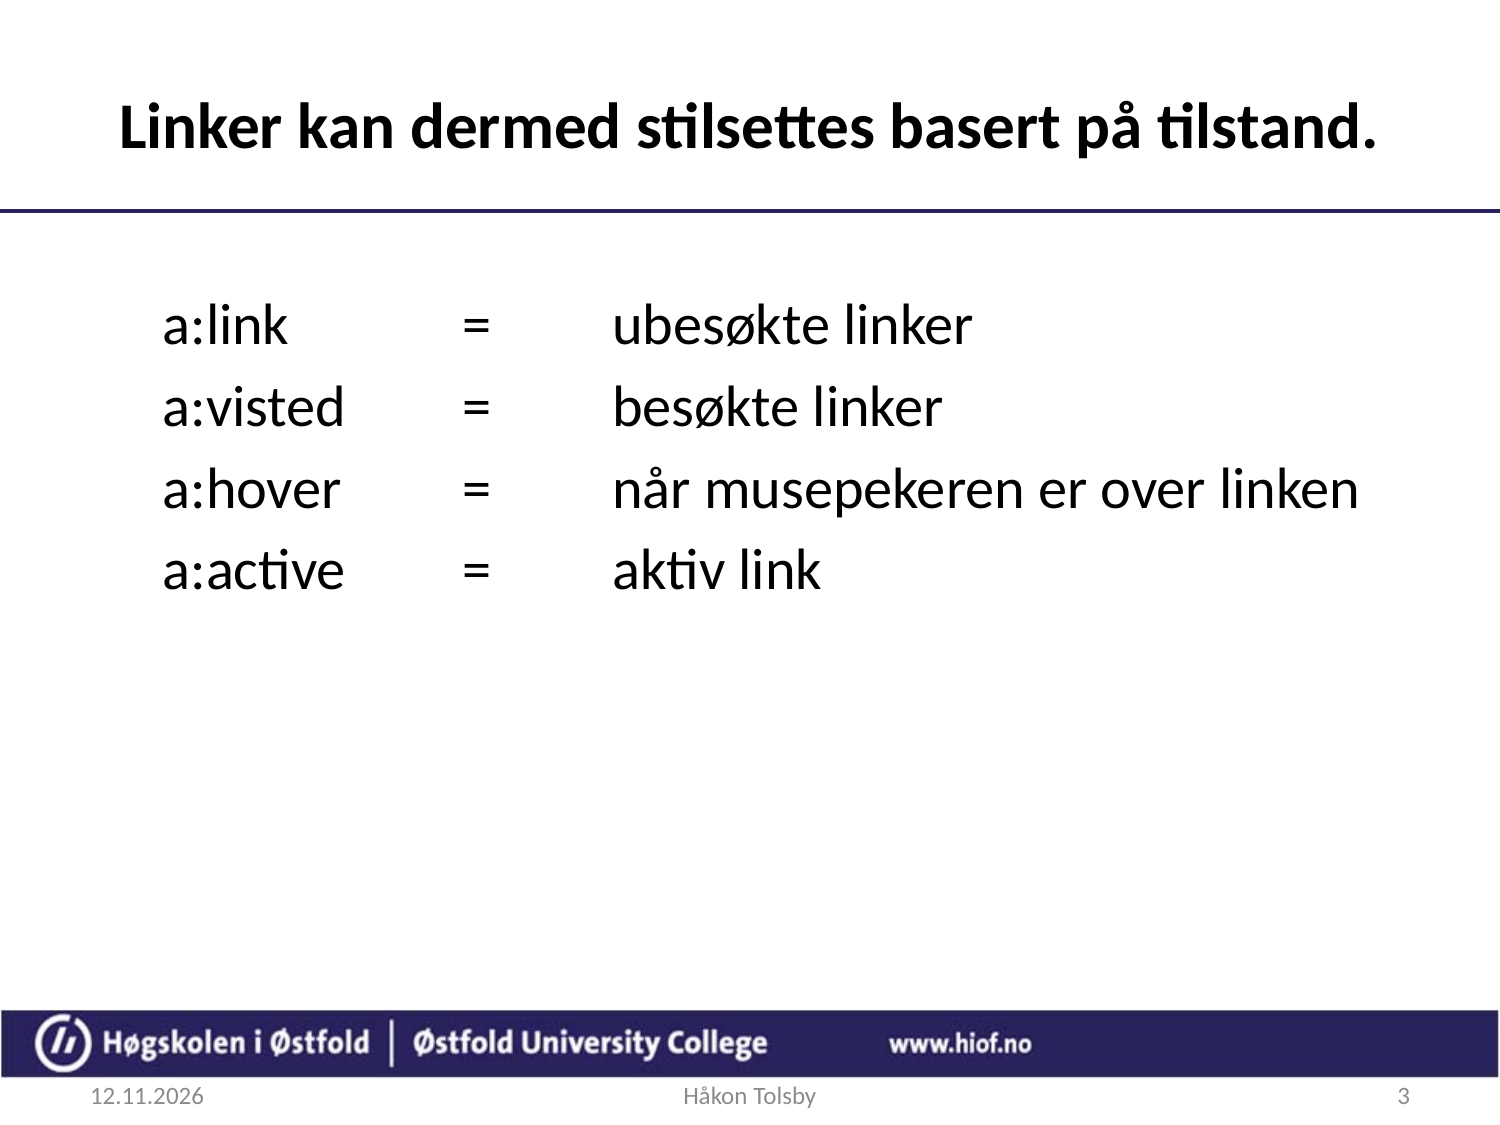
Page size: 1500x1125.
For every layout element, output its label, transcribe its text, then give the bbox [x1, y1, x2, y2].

list a:link = ubesøkte linker a:visted = besøkte linker a:hover = når musepekeren er over linken a:active = aktiv link [147, 278, 1425, 728]
title Linker kan dermed stilsettes basert på tilstand. [75, 45, 1425, 200]
slide_number 3 [1074, 1065, 1425, 1125]
footer Håkon Tolsby [512, 1065, 988, 1125]
picture [0, 1009, 1500, 1079]
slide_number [75, 1065, 425, 1125]
